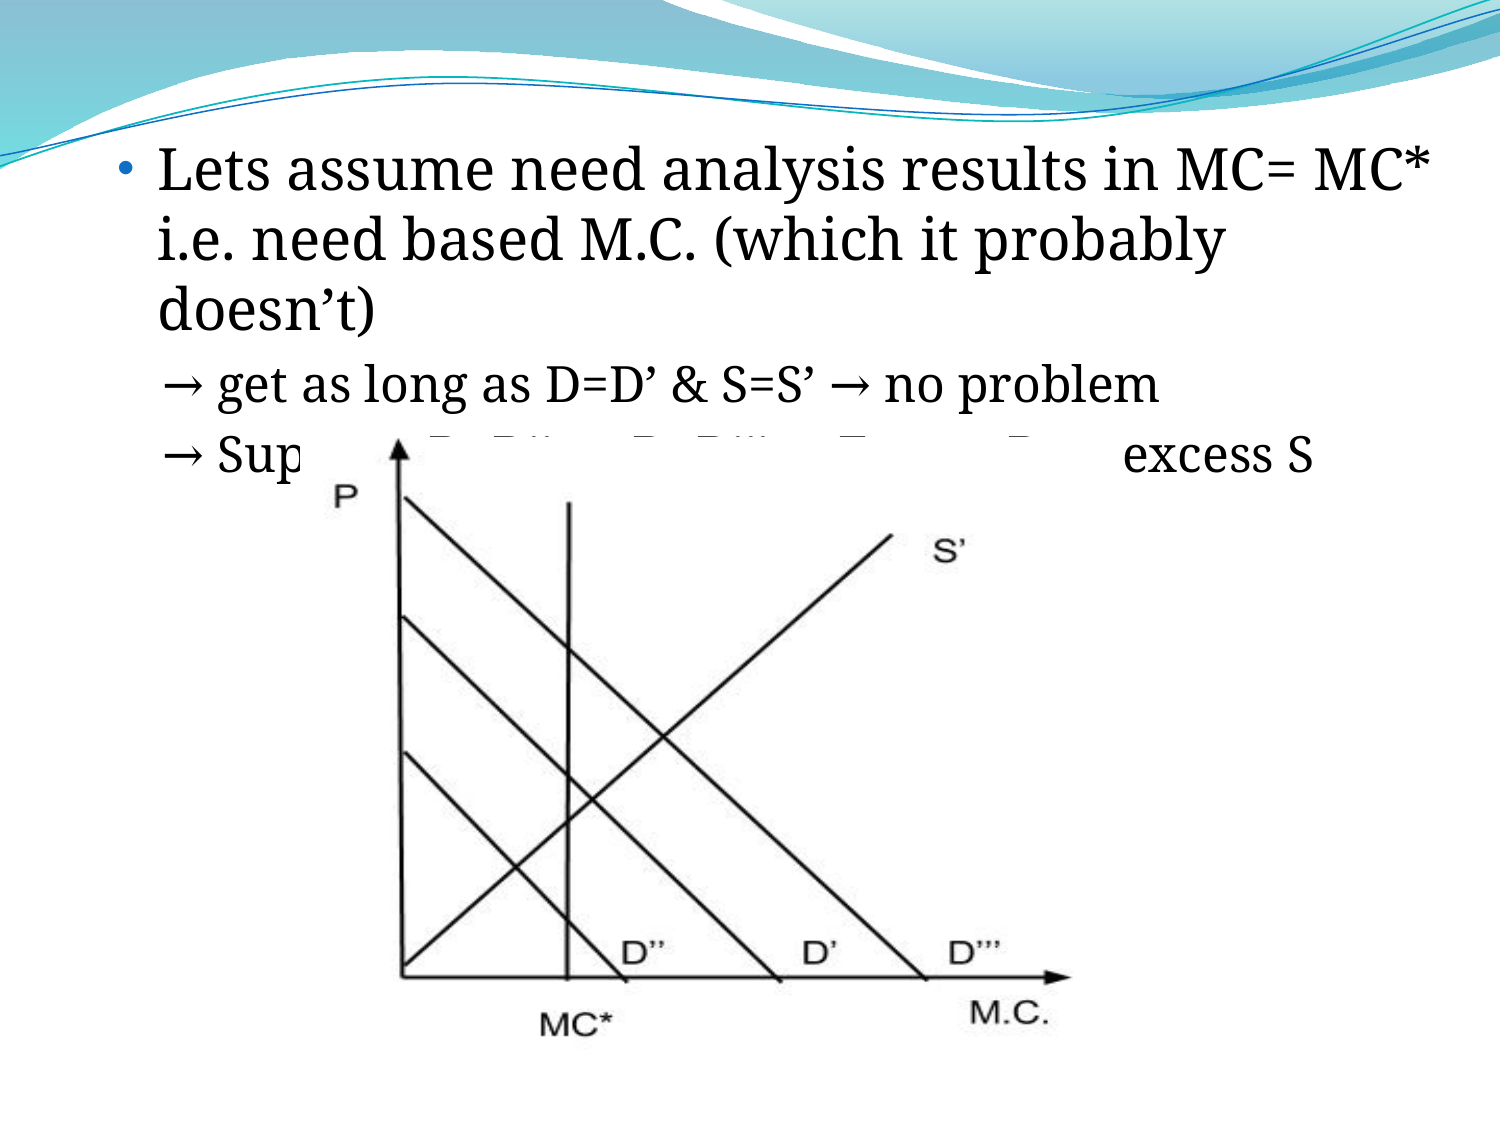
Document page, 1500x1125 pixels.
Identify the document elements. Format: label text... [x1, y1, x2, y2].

table_cell > 2 – income elastic [292, 438, 1126, 1066]
picture [299, 437, 1122, 1055]
list Lets assume need analysis results in MC= MC* i.e. need based M.C. (which it probably doesn’t) → get as long as D=D’ & S=S’ → no problem → Suppose D=D’’ or D=D’’’ → Excess D or excess S [37, 125, 1463, 1125]
